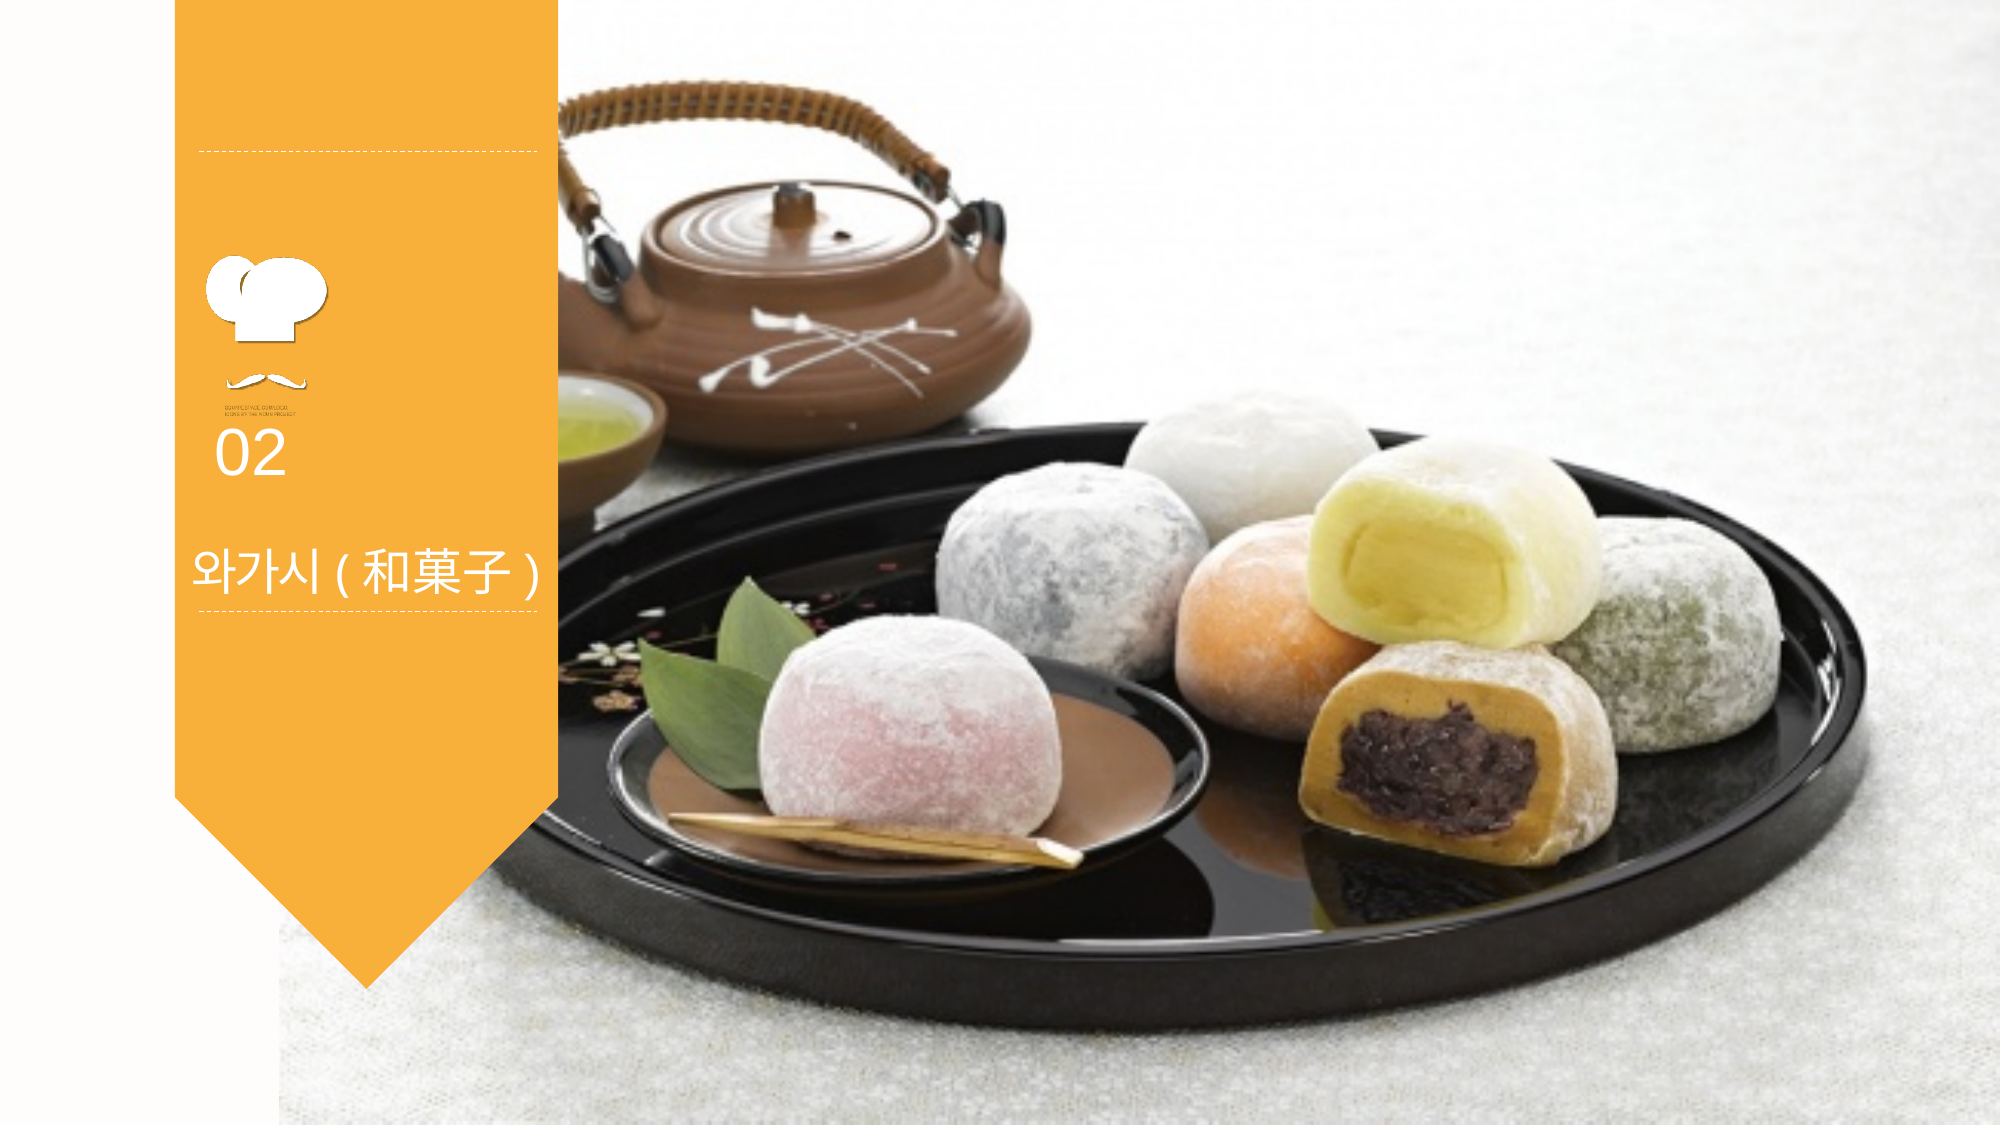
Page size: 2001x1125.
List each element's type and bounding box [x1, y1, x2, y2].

text_box [195, 230, 341, 423]
picture [279, 0, 2000, 1125]
text_box [174, 0, 559, 989]
